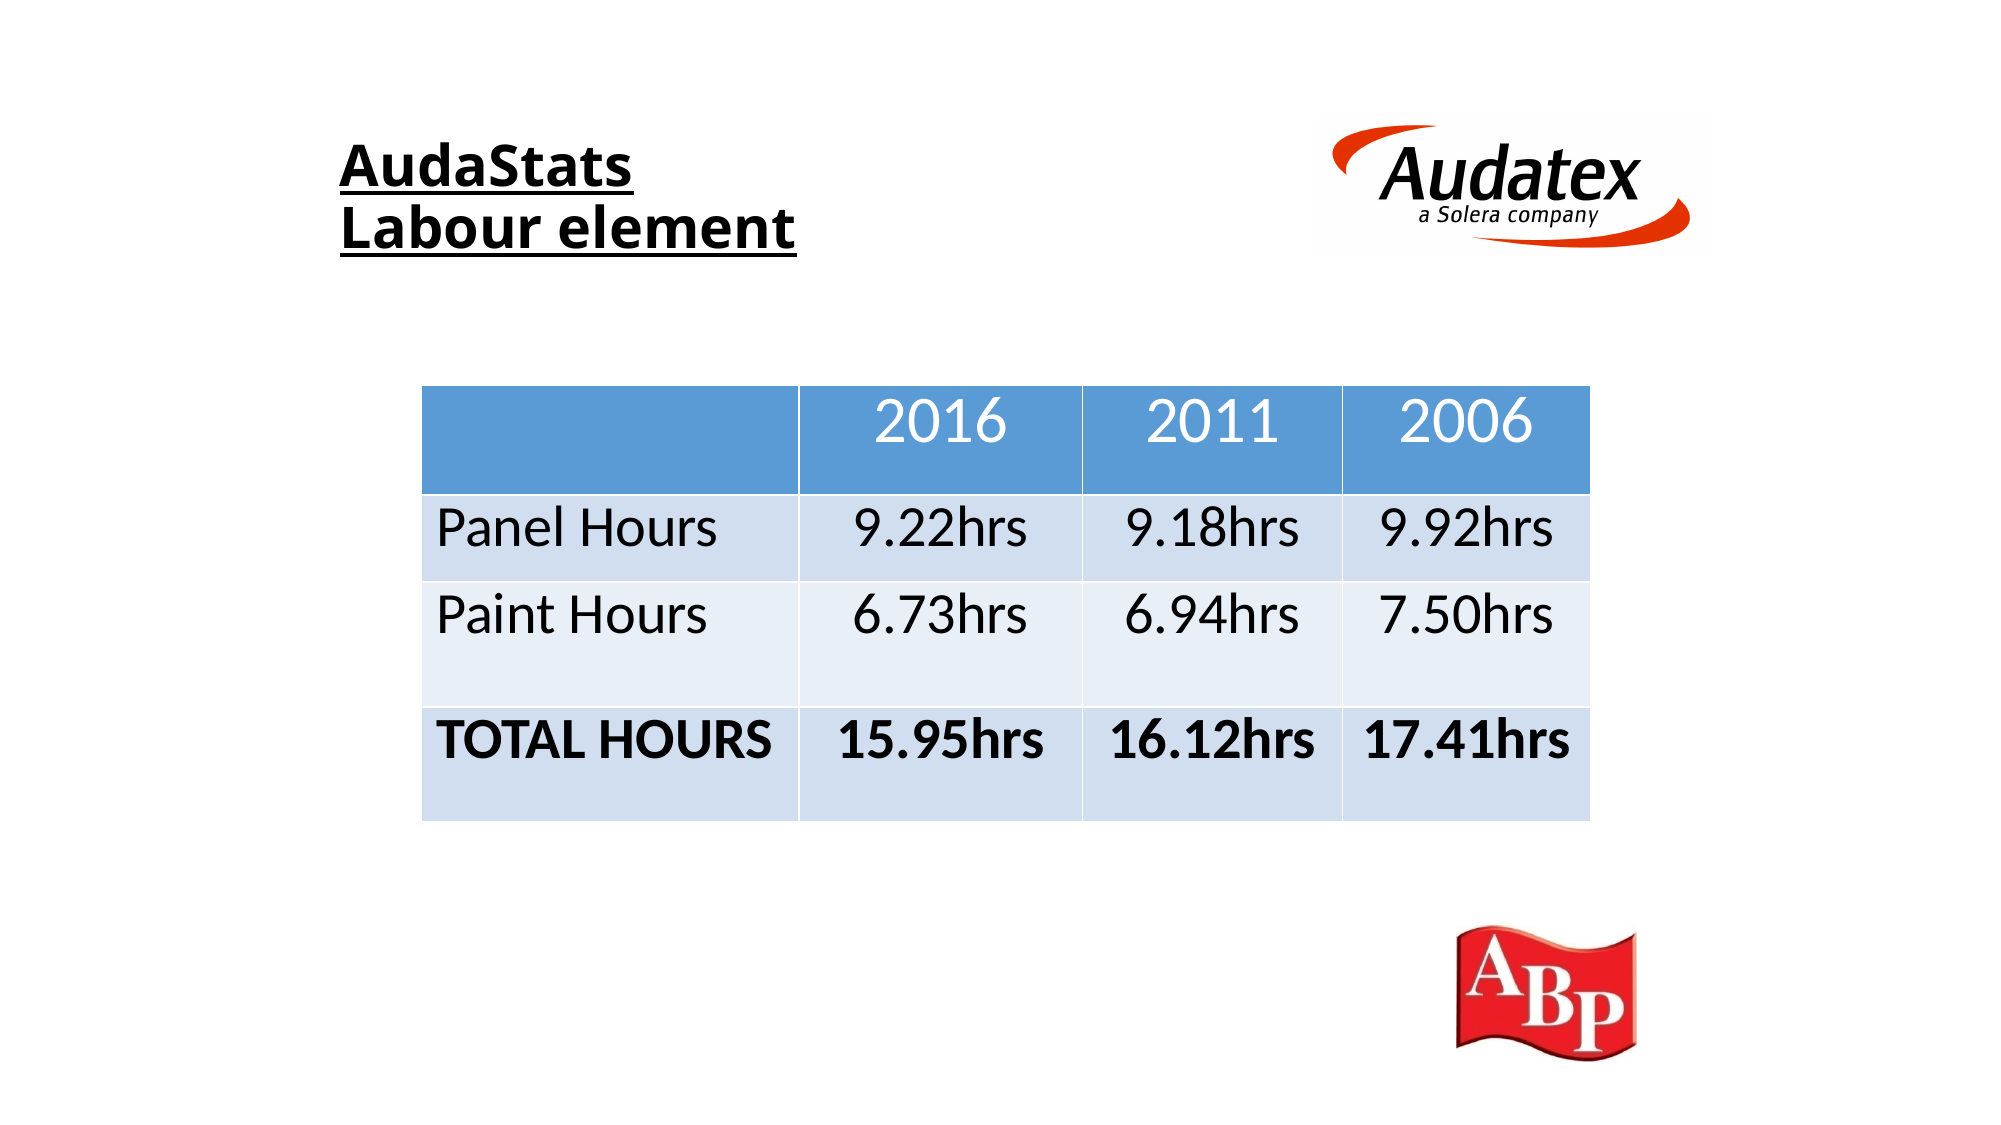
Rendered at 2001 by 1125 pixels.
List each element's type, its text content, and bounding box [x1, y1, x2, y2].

table_cell 7.50hrs [1343, 583, 1590, 706]
table_cell Paint Hours [422, 583, 798, 706]
table_cell TOTAL HOURS [422, 708, 798, 821]
table_cell 9.92hrs [1343, 496, 1590, 581]
table_cell Panel Hours [422, 496, 798, 581]
table_cell 16.12hrs [1083, 708, 1342, 821]
table_cell 15.95hrs [800, 708, 1082, 821]
table_cell 6.94hrs [1083, 583, 1342, 706]
table_cell 17.41hrs [1343, 708, 1590, 821]
table_header 2016 [800, 386, 1082, 494]
picture [1456, 925, 1637, 1062]
table_header [422, 386, 798, 494]
table_header 2011 [1083, 386, 1342, 494]
table_cell 9.18hrs [1083, 496, 1342, 581]
table_cell 6.73hrs [800, 583, 1082, 706]
table_header 2006 [1343, 386, 1590, 494]
title AudaStats Labour element [324, 128, 1675, 270]
table_cell 9.22hrs [800, 496, 1082, 581]
picture [1318, 113, 1707, 259]
